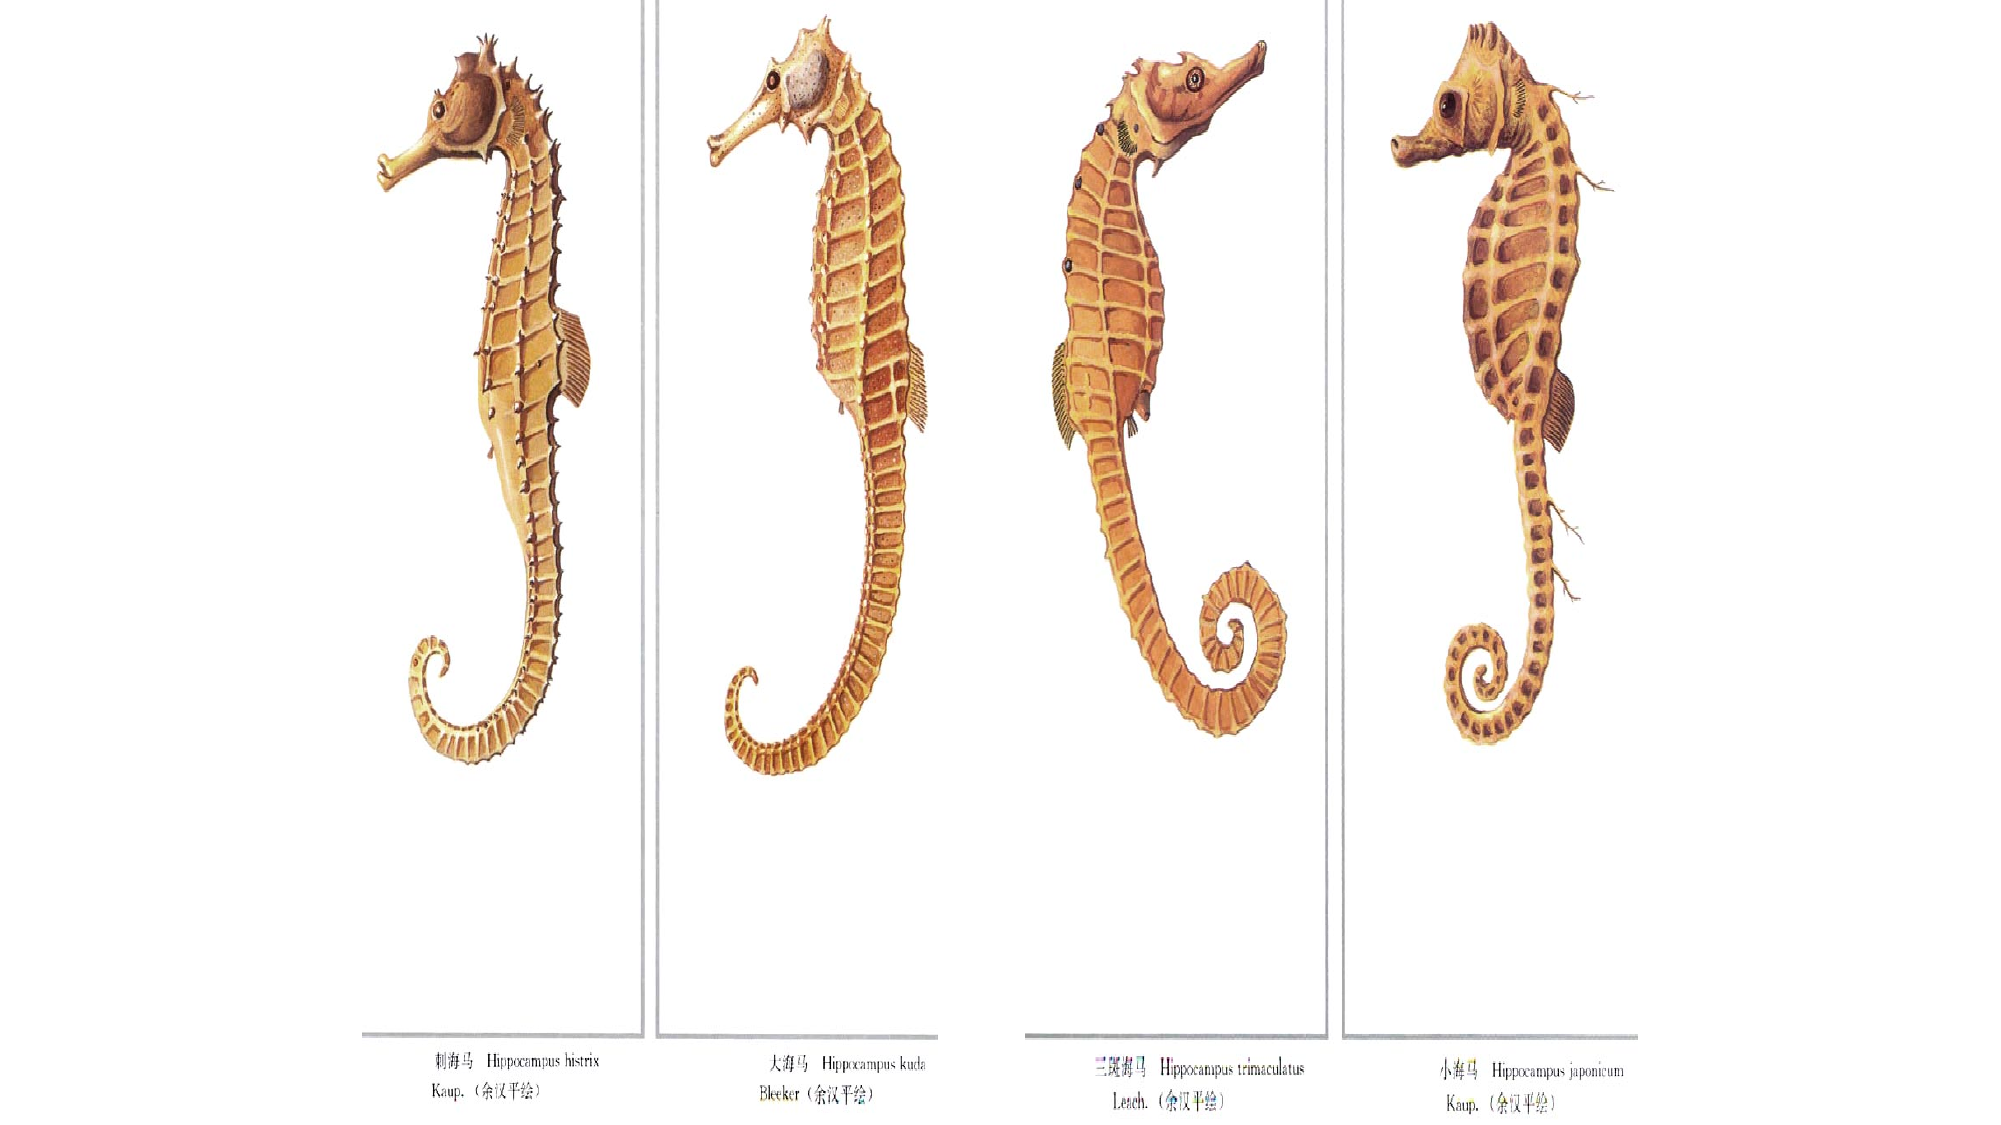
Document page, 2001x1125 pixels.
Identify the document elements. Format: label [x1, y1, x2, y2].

picture [1024, 0, 1638, 1125]
picture [362, 0, 938, 1125]
